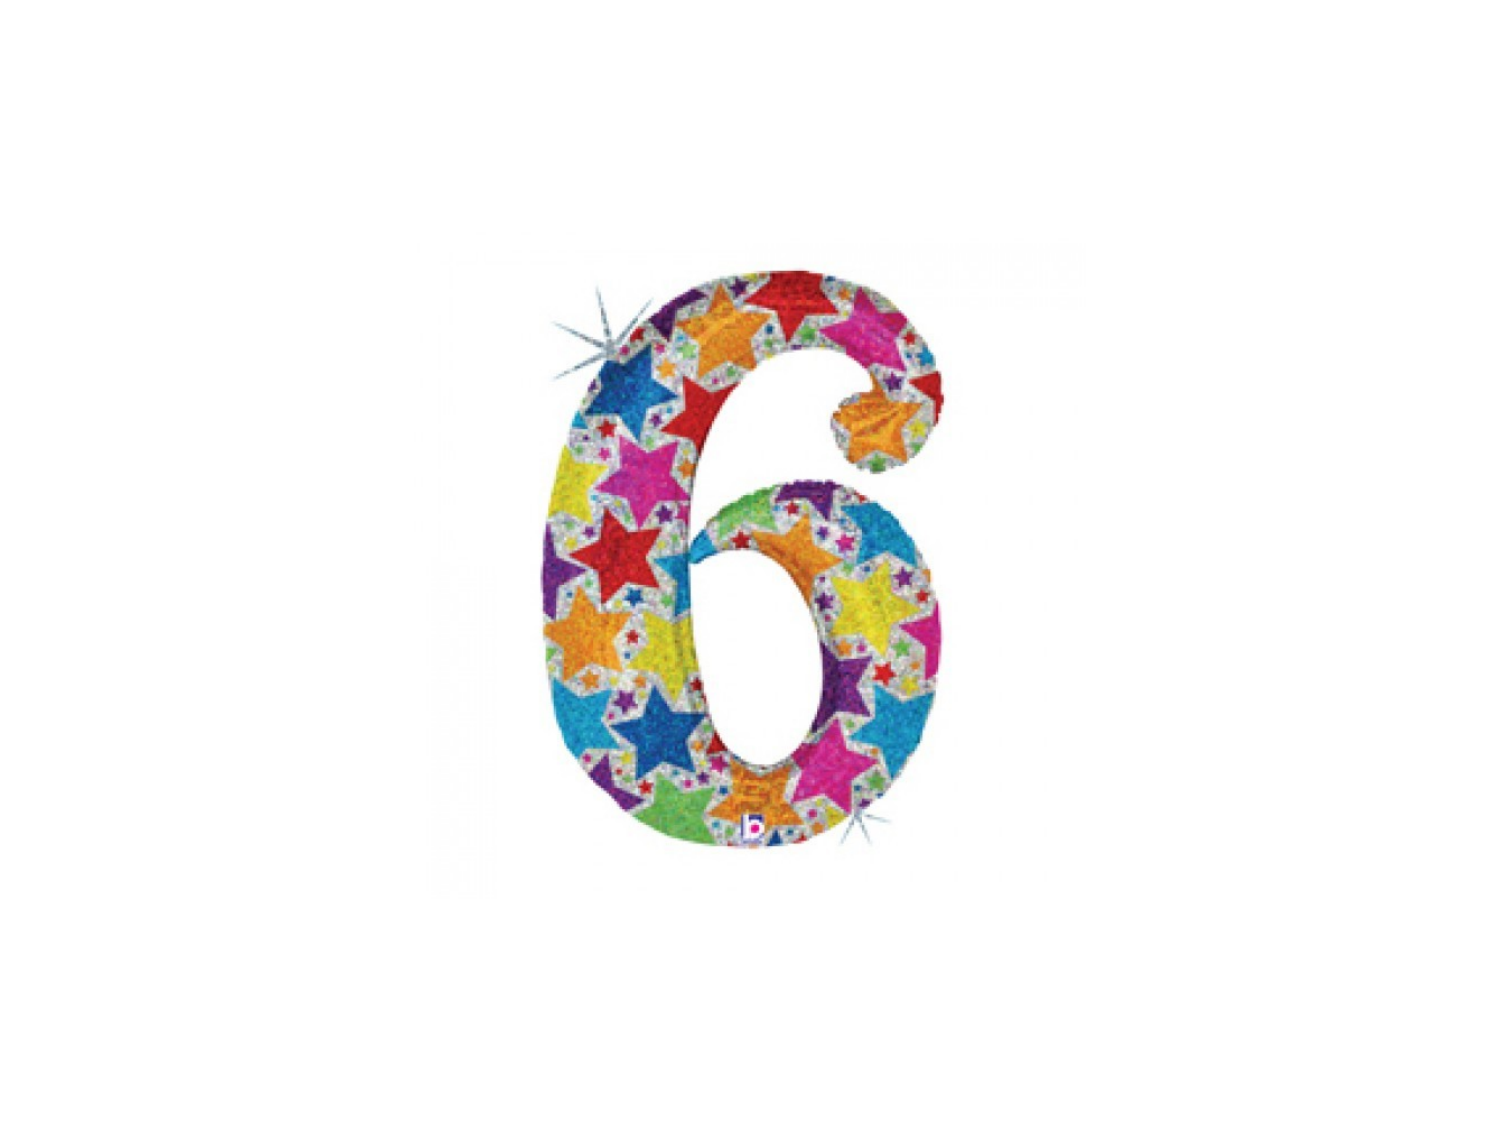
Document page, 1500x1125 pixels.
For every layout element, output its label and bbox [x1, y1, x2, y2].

picture [413, 226, 1087, 899]
